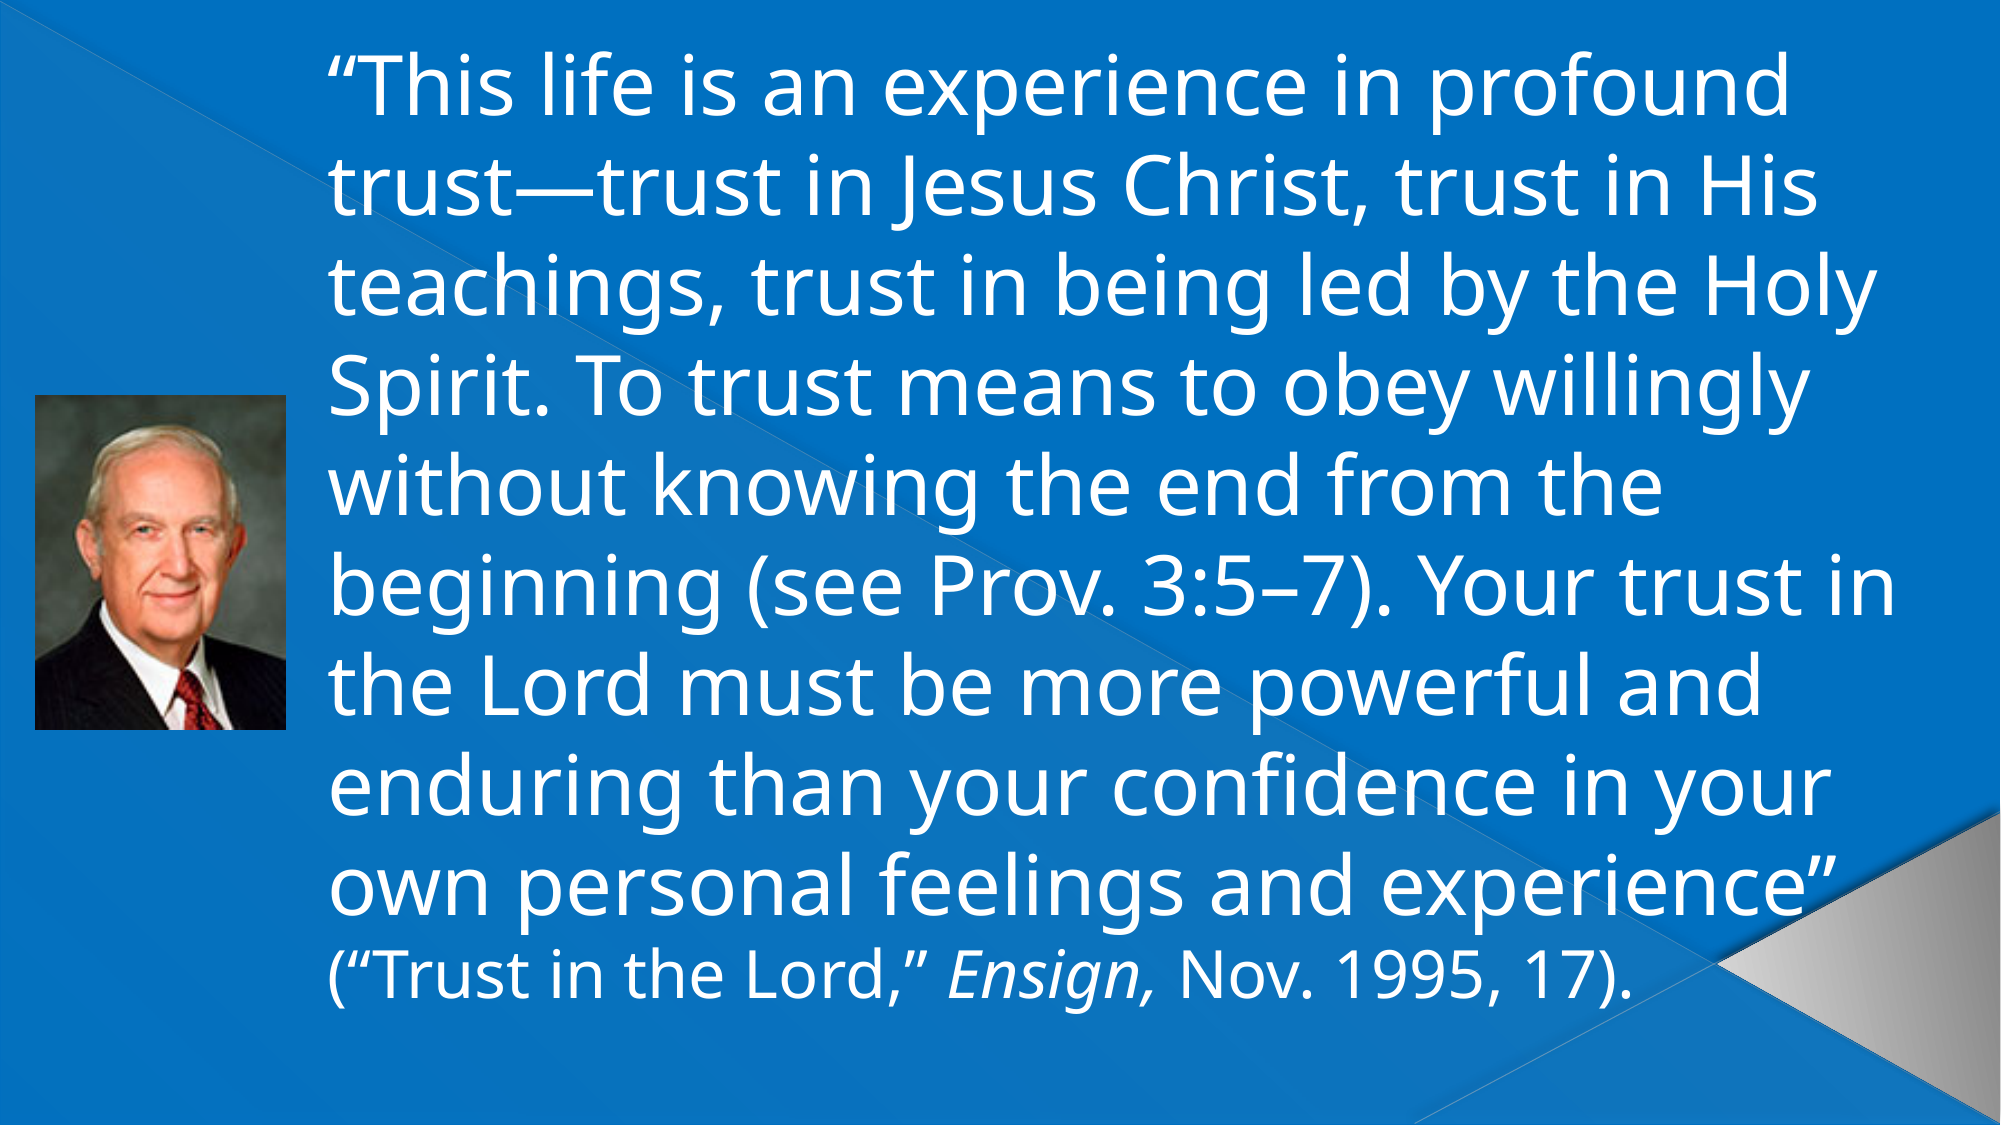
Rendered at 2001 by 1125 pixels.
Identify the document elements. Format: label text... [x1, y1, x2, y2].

text_box “This life is an experience in profound trust—trust in Jesus Christ, trust in His teachings, trust in being led by the Holy Spirit. To trust means to obey willingly without knowing the end from the beginning (see Prov. 3:5–7). Your trust in the Lord must be more powerful and enduring than your confidence in your own personal feelings and experience” (“Trust in the Lord,” Ensign, Nov. 1995, 17). [312, 24, 1952, 1020]
picture [35, 394, 287, 731]
